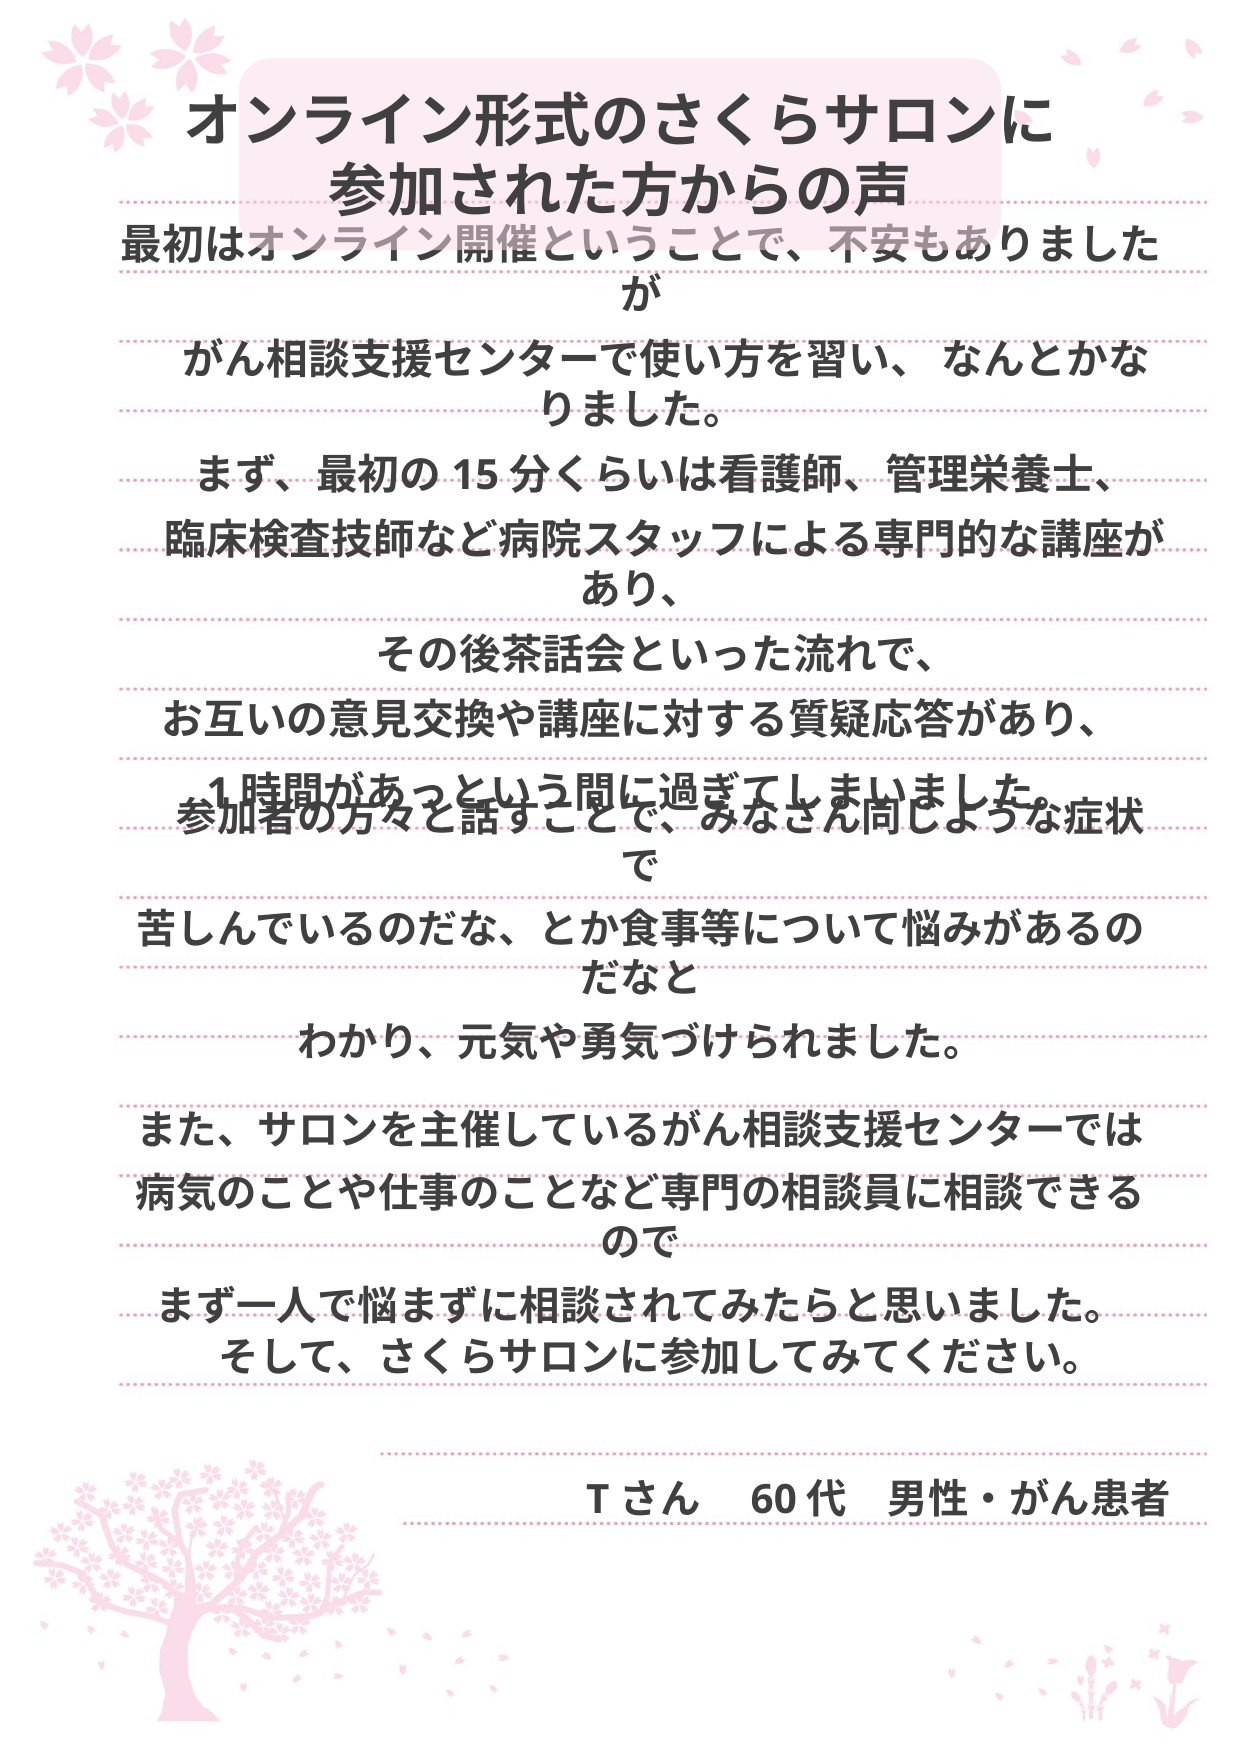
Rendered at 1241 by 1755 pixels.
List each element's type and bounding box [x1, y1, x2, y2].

picture [33, 17, 1207, 1737]
text_box [238, 58, 1002, 251]
